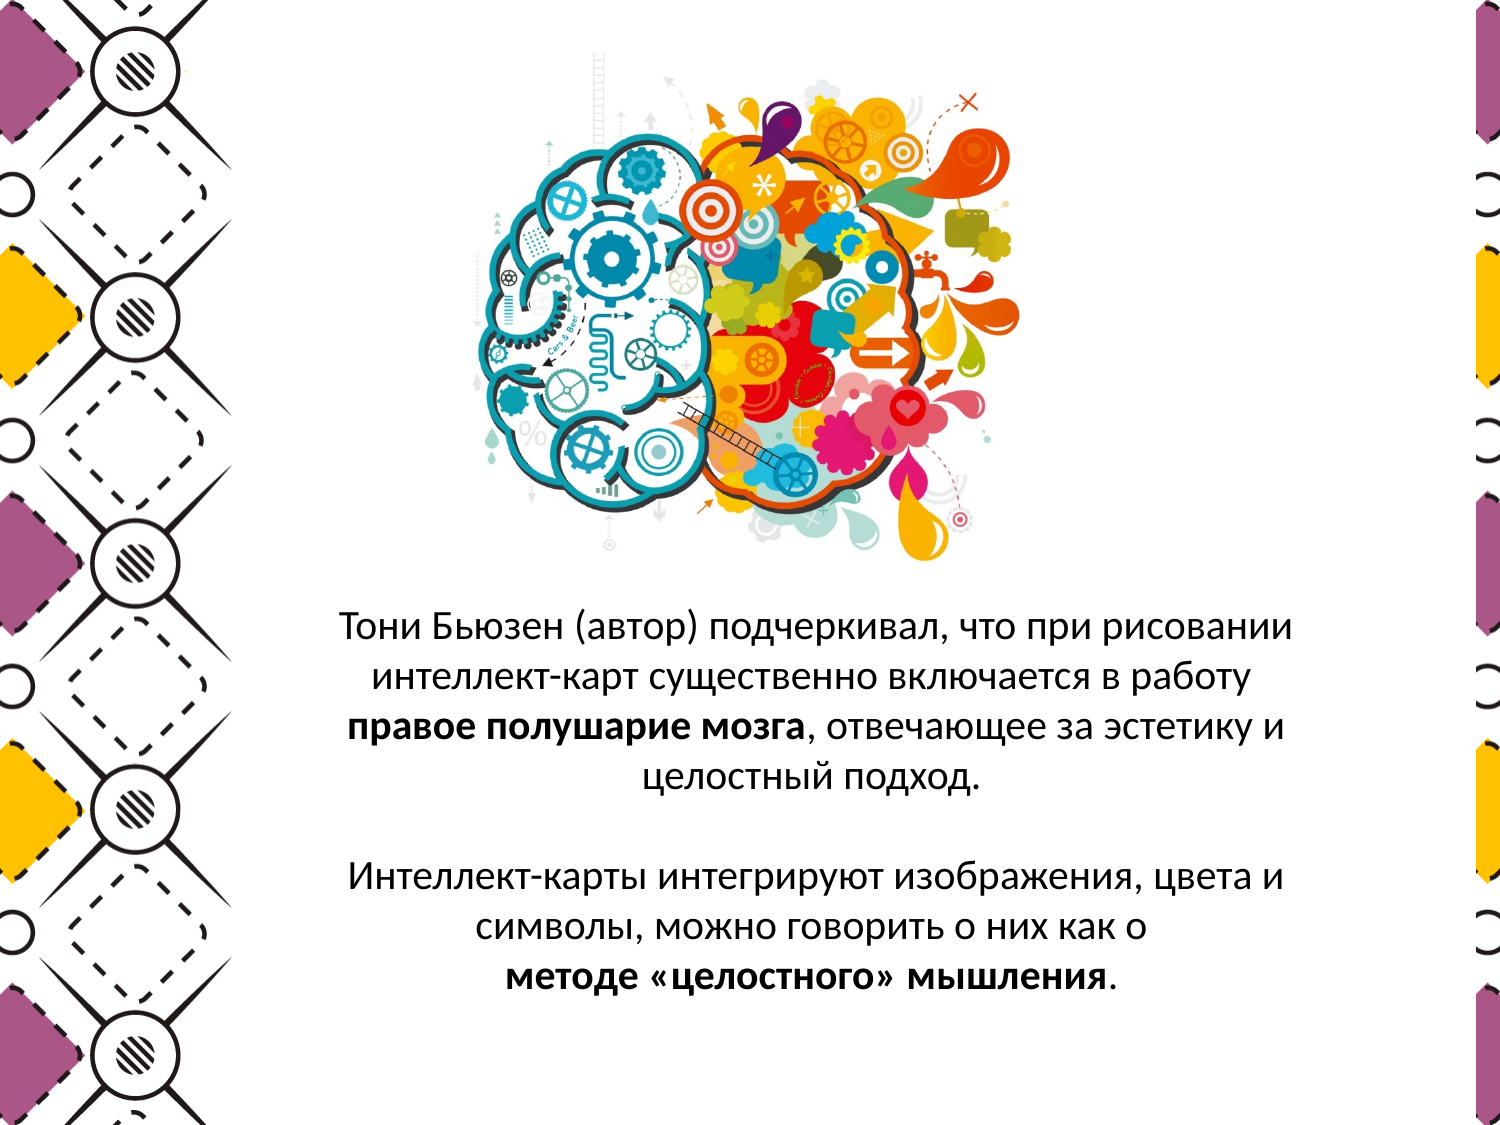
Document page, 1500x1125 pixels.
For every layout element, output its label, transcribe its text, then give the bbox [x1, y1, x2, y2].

text_box Тони Бьюзен (автор) подчеркивал, что при рисовании интеллект-карт существенно включается в работу правое полушарие мозга, отвечающее за эстетику и целостный подход. Интеллект-карты интегрируют изображения, цвета и символы, можно говорить о них как о методе «целостного» мышления. [279, 470, 1354, 1125]
picture [0, 0, 1500, 1125]
